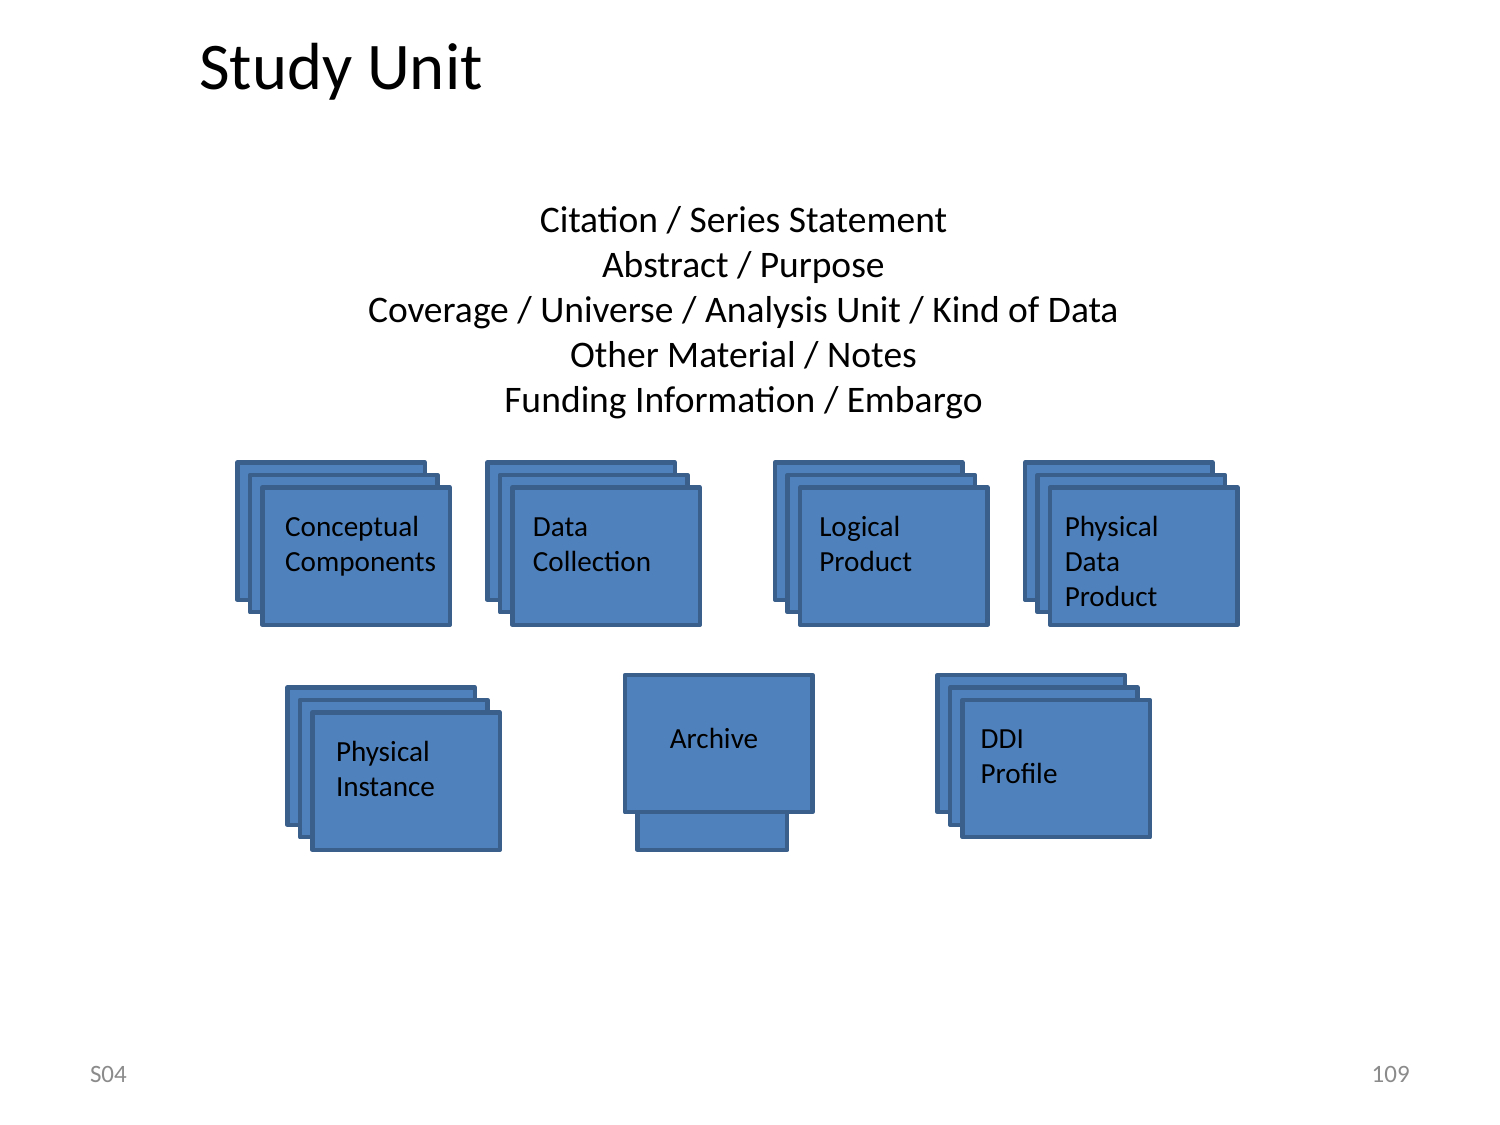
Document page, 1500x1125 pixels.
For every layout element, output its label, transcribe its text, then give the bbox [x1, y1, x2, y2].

text_box [298, 698, 490, 839]
text_box [935, 673, 1127, 814]
text_box DDI Profile [965, 712, 1073, 798]
text_box [960, 698, 1152, 839]
slide_number 109 [1074, 1042, 1425, 1103]
text_box [498, 473, 690, 614]
text_box [1035, 473, 1227, 614]
text_box [235, 460, 427, 602]
text_box Data Collection [518, 499, 667, 585]
text_box Conceptual Components [270, 499, 452, 585]
text_box [1023, 460, 1215, 602]
text_box [260, 485, 452, 627]
text_box [485, 460, 677, 602]
text_box [948, 685, 1140, 827]
text_box [248, 473, 440, 614]
text_box Physical Instance [321, 724, 452, 810]
text_box [285, 685, 477, 827]
slide_number S04 [75, 1042, 425, 1103]
text_box Logical Product [804, 499, 927, 585]
text_box Study Unit [184, 15, 498, 110]
text_box Physical Data Product [1050, 499, 1260, 620]
text_box [785, 473, 977, 614]
text_box [773, 460, 965, 602]
text_box [1048, 485, 1240, 627]
text_box Archive [655, 712, 774, 763]
text_box [623, 673, 815, 814]
text_box [510, 485, 702, 627]
text_box [798, 485, 990, 627]
text_box [635, 814, 789, 852]
text_box Citation / Series Statement Abstract / Purpose Coverage / Universe / Analysis Unit / Kind of Data Other Material / Notes Funding Information / Embargo [287, 187, 1200, 428]
text_box [310, 710, 502, 852]
